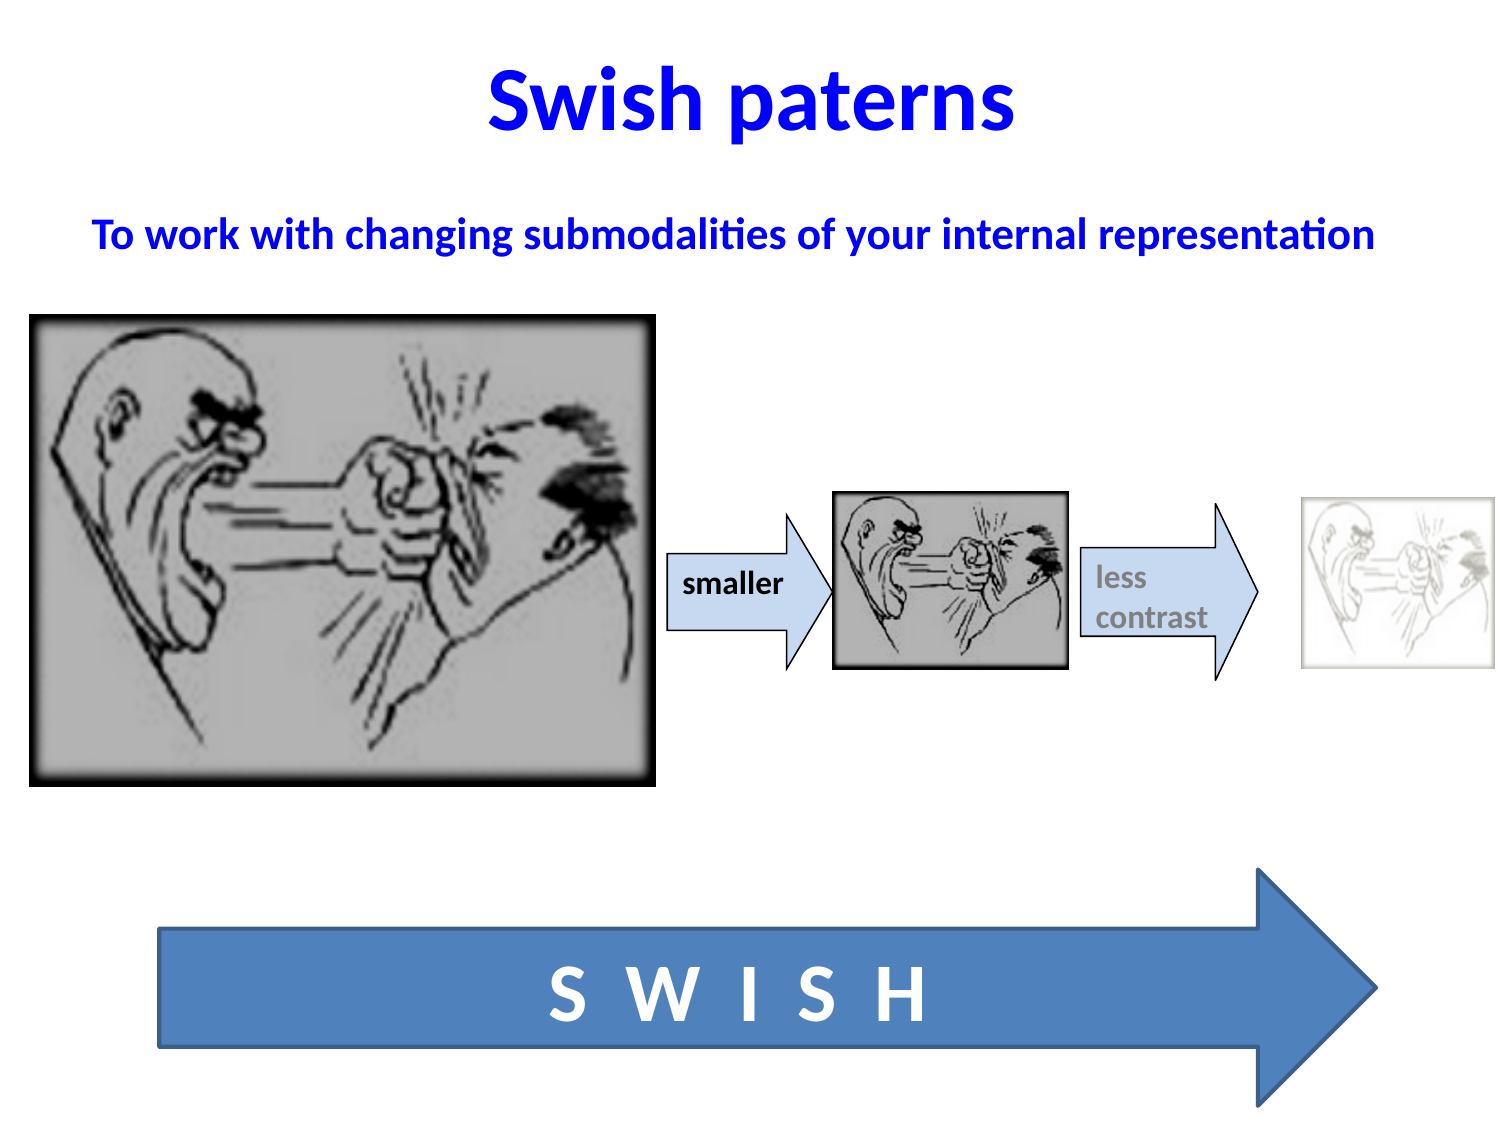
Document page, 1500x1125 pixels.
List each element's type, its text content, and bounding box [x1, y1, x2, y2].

text_box less contrast [1080, 503, 1258, 681]
picture [1299, 497, 1495, 670]
text_box smaller [667, 515, 827, 669]
picture [29, 314, 656, 788]
text_box S W I S H [157, 867, 1379, 1108]
picture [832, 491, 1070, 671]
list To work with changing submodalities of your internal representation [76, 196, 1471, 279]
title Swish paterns [76, 0, 1427, 188]
